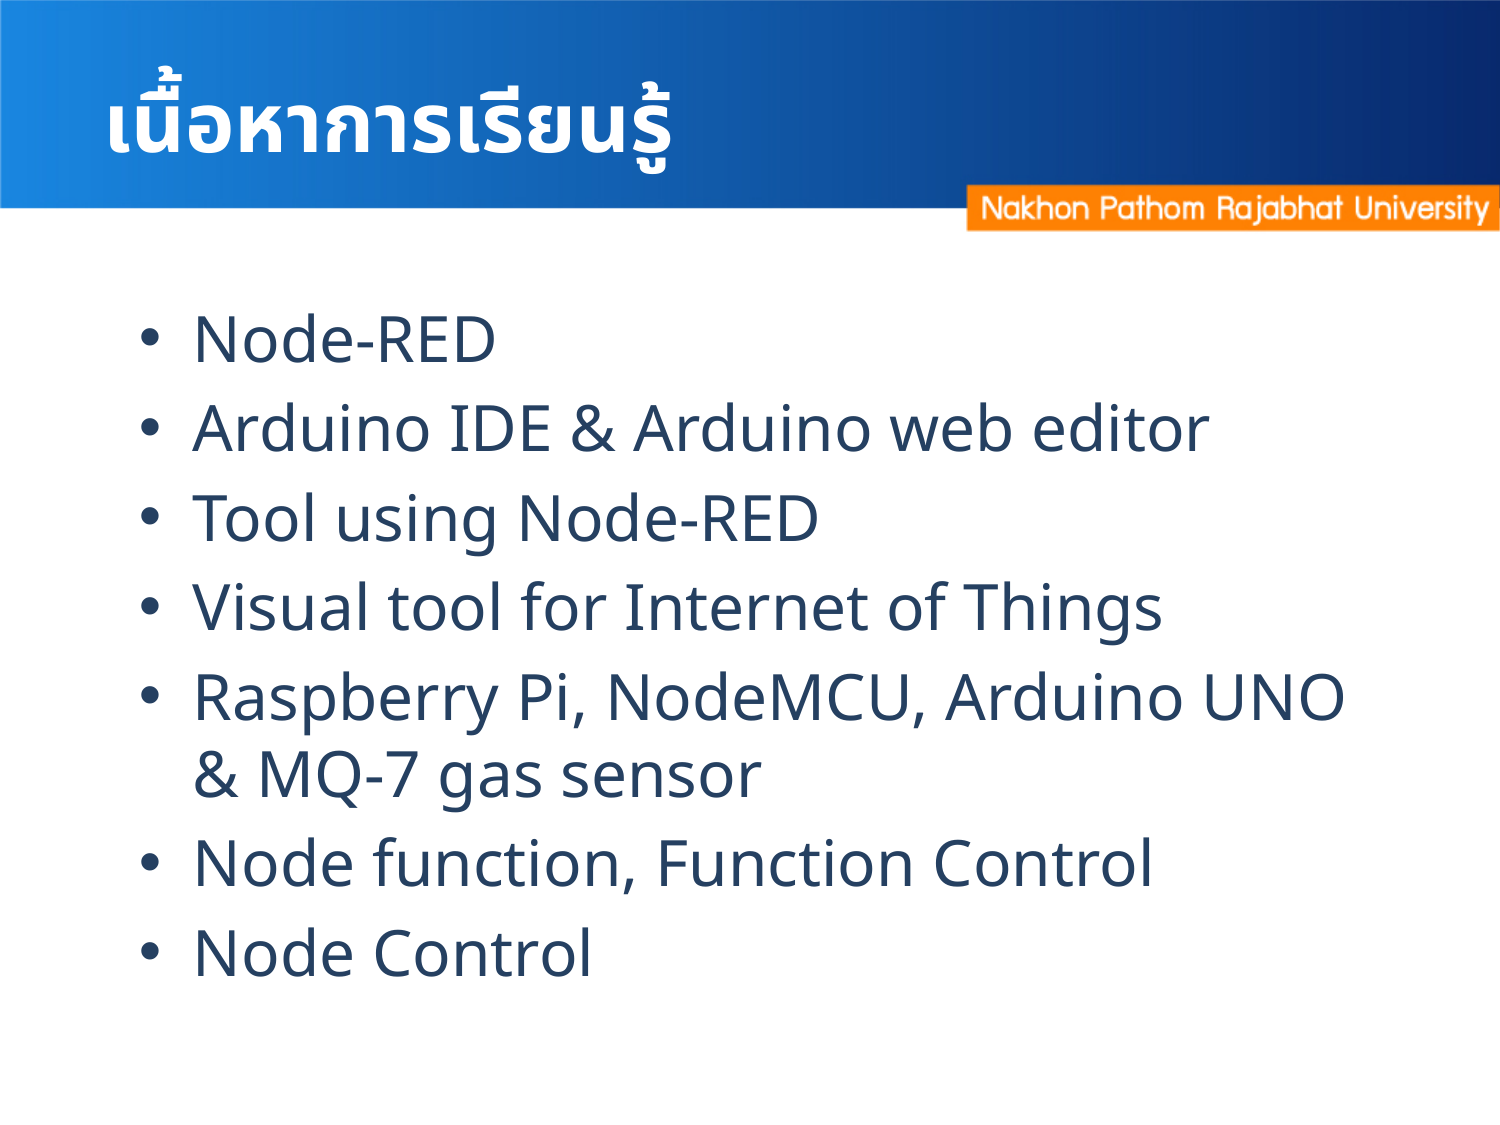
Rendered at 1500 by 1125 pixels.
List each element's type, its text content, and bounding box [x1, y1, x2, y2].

list Node-RED Arduino IDE & Arduino web editor Tool using Node-RED Visual tool for Internet of Things Raspberry Pi, NodeMCU, Arduino UNO & MQ-7 gas sensor Node function, Function Control Node Control [123, 290, 1376, 1000]
title เนื้อหาการเรียนรู้ [88, 66, 1341, 173]
picture [0, 0, 1500, 1125]
